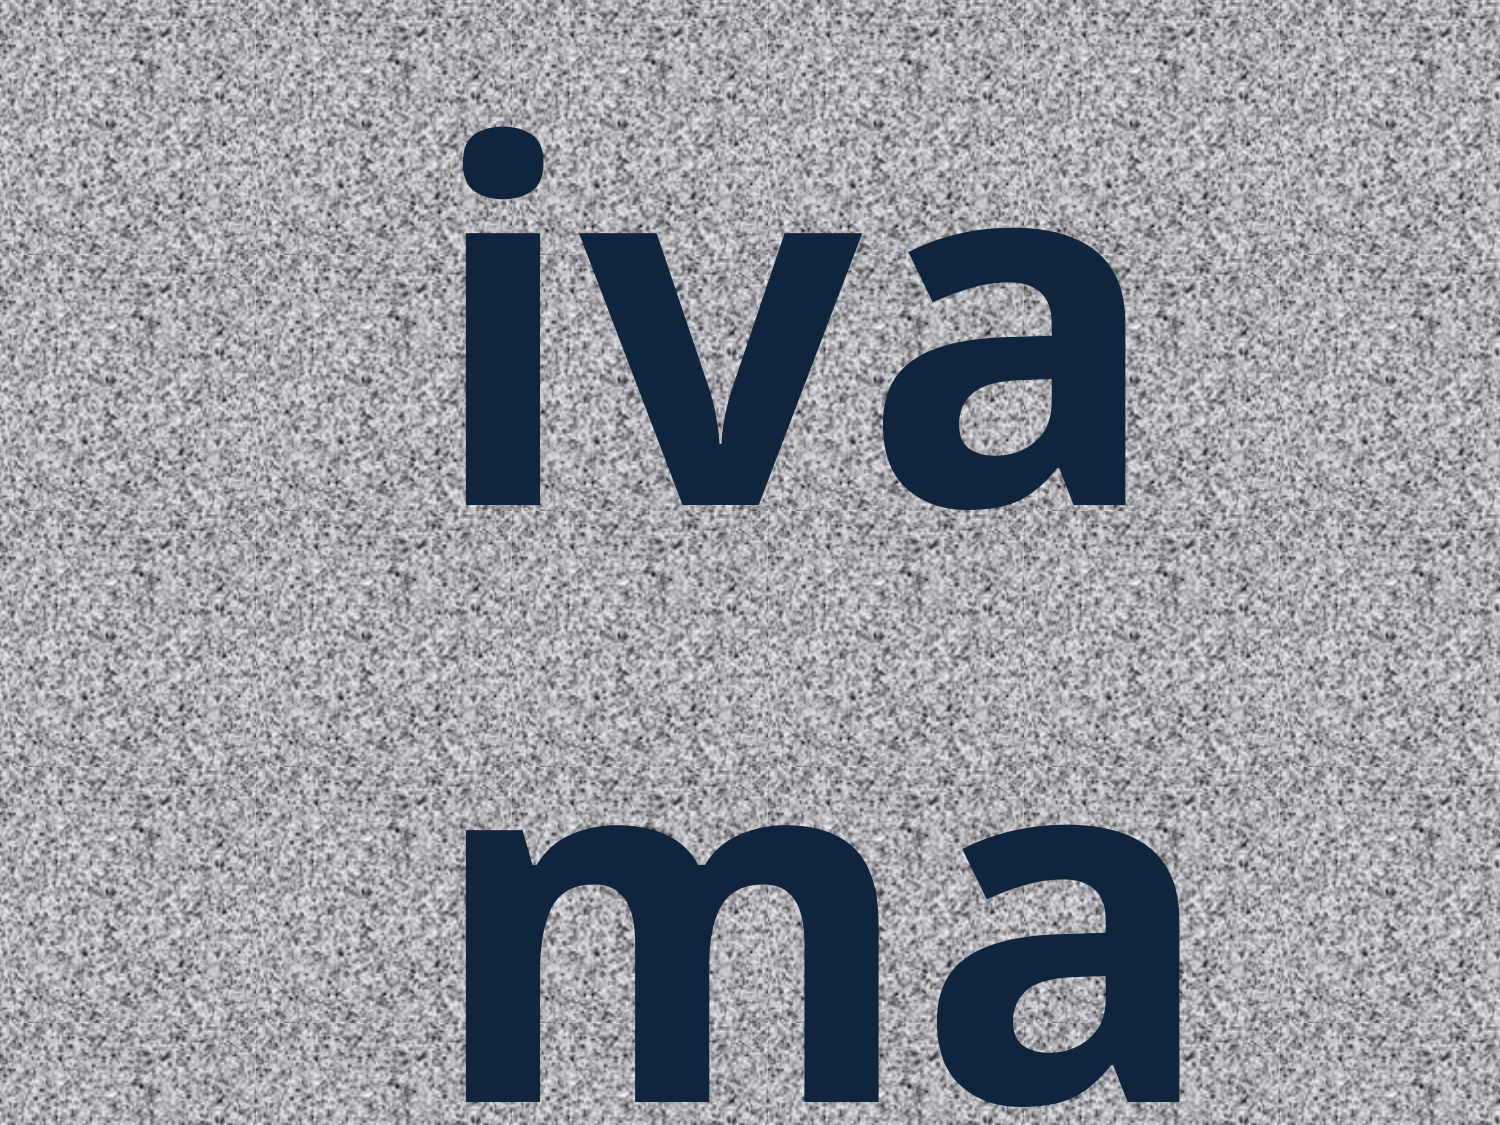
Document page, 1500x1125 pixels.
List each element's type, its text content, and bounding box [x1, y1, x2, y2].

text_box ivamaana [412, 0, 1500, 1125]
picture [0, 0, 412, 1125]
